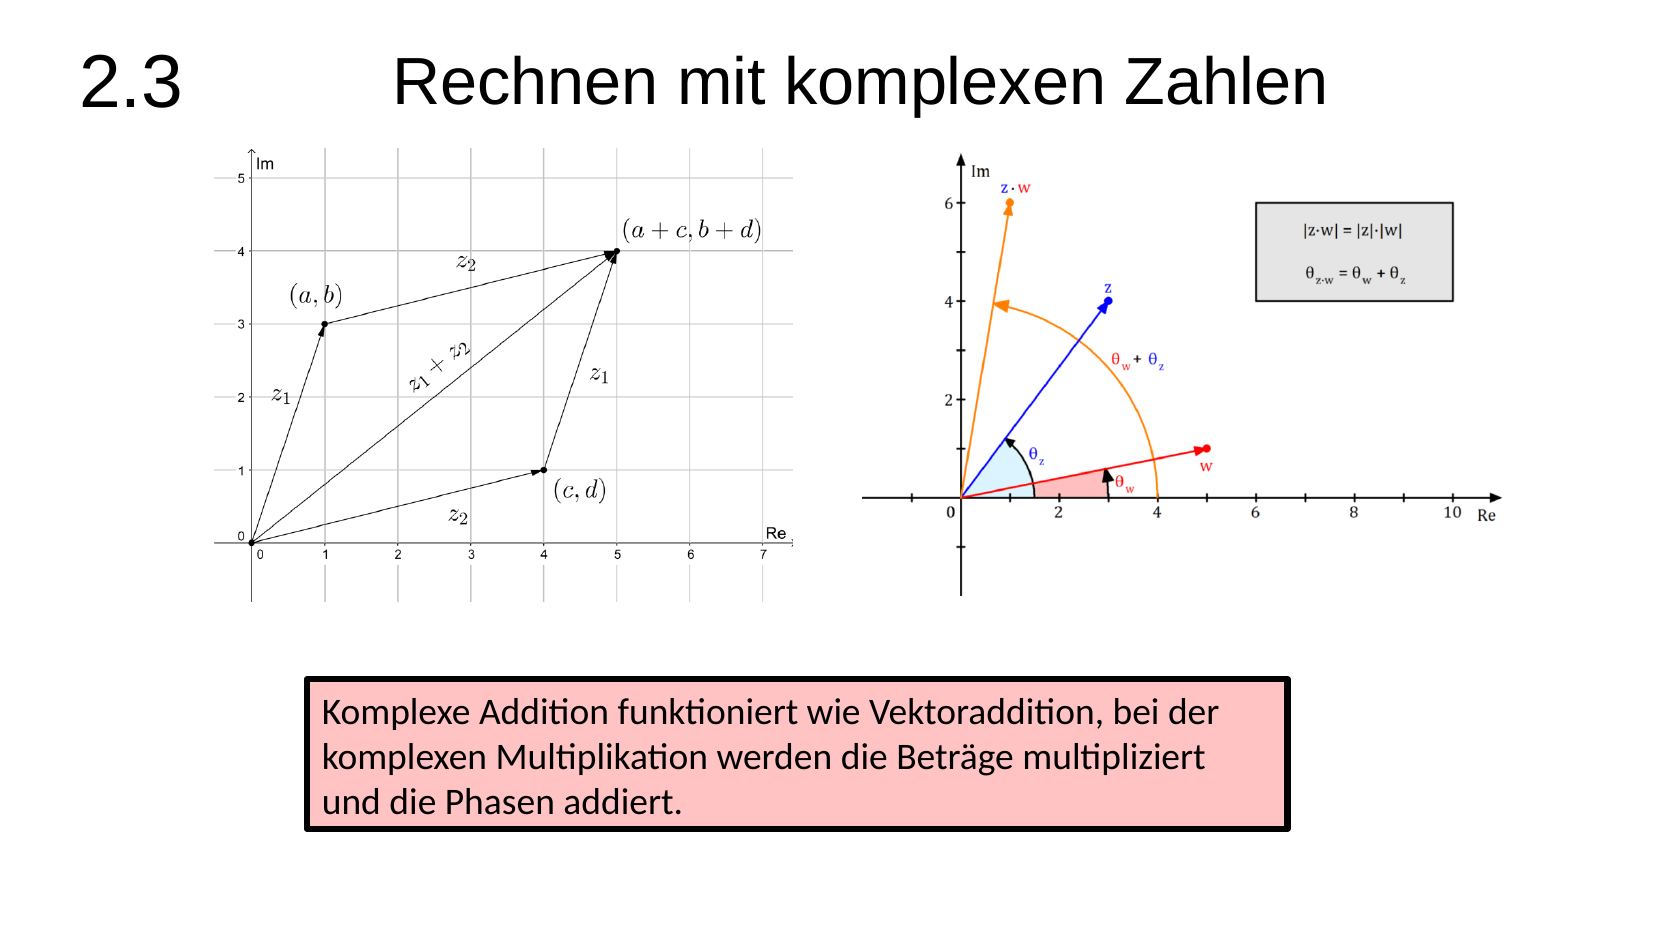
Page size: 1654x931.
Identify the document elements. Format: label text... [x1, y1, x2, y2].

title 2.3 [37, 0, 225, 156]
text_box Komplexe Addition funktioniert wie Vektoraddition, bei der komplexen Multiplikation werden die Beträge multipliziert und die Phasen addiert. [307, 679, 1288, 829]
picture [213, 147, 793, 602]
title Rechnen mit komplexen Zahlen [225, 0, 1496, 156]
picture [861, 153, 1502, 597]
